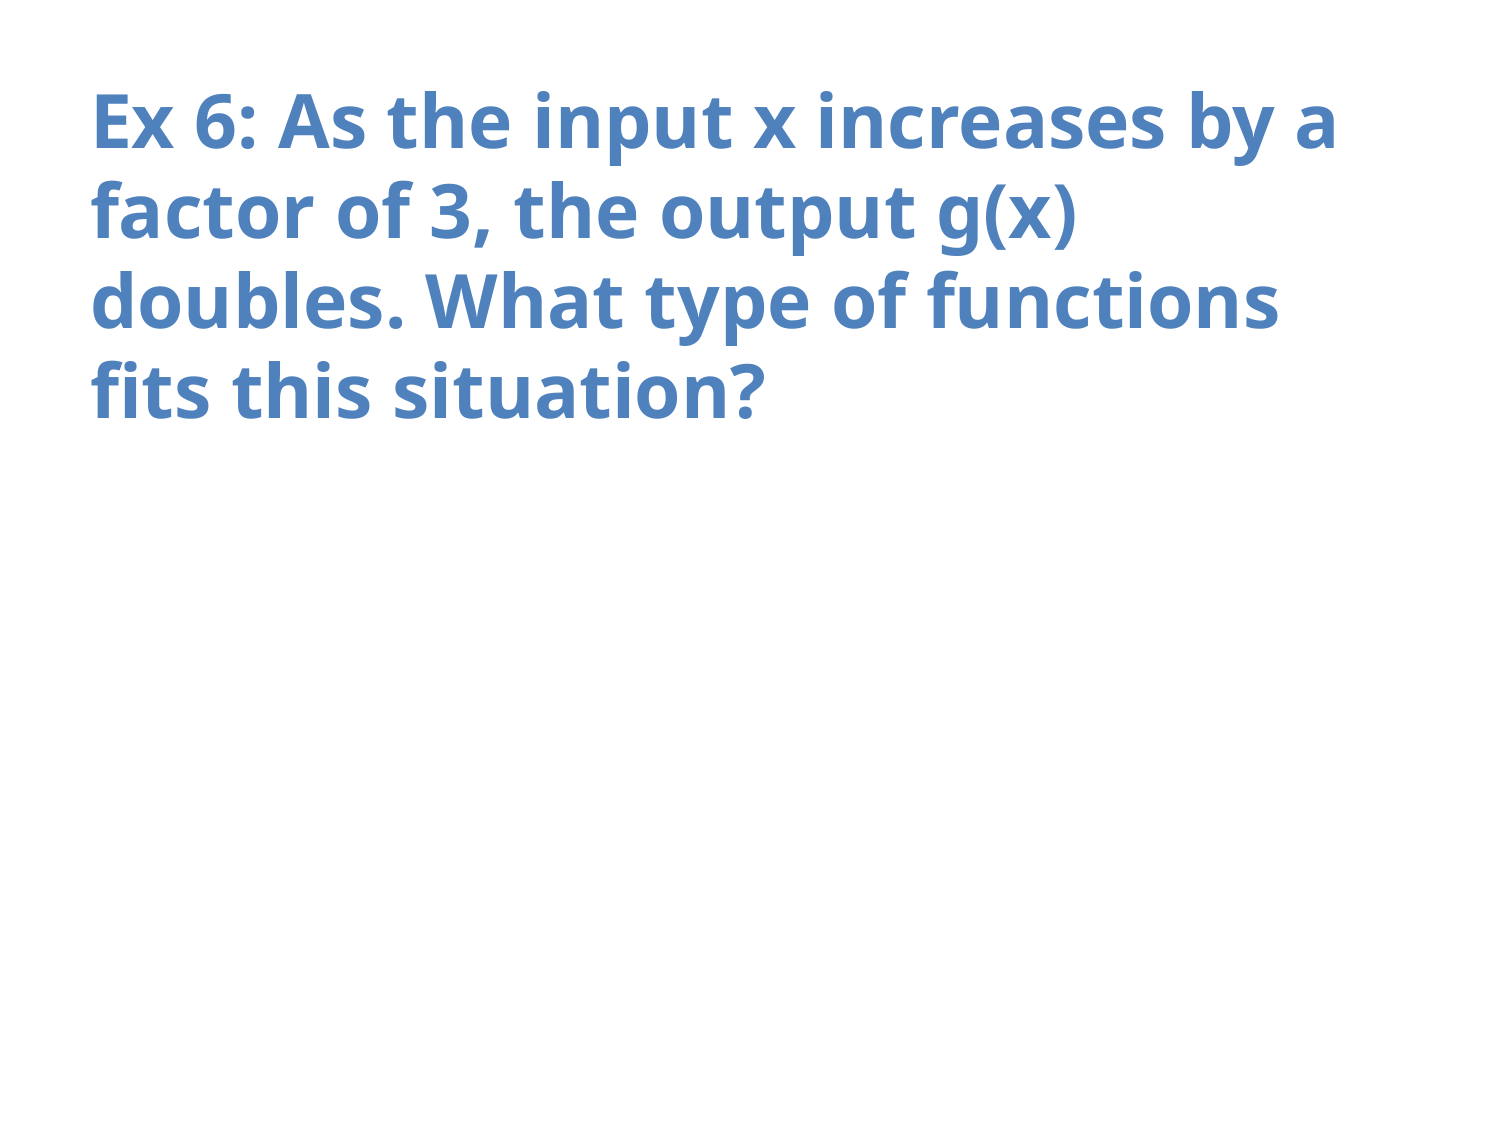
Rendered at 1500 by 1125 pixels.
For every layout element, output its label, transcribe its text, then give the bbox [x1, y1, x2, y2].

title Ex 6: As the input x increases by a factor of 3, the output g(x) doubles. What type of functions fits this situation? [75, 45, 1425, 463]
